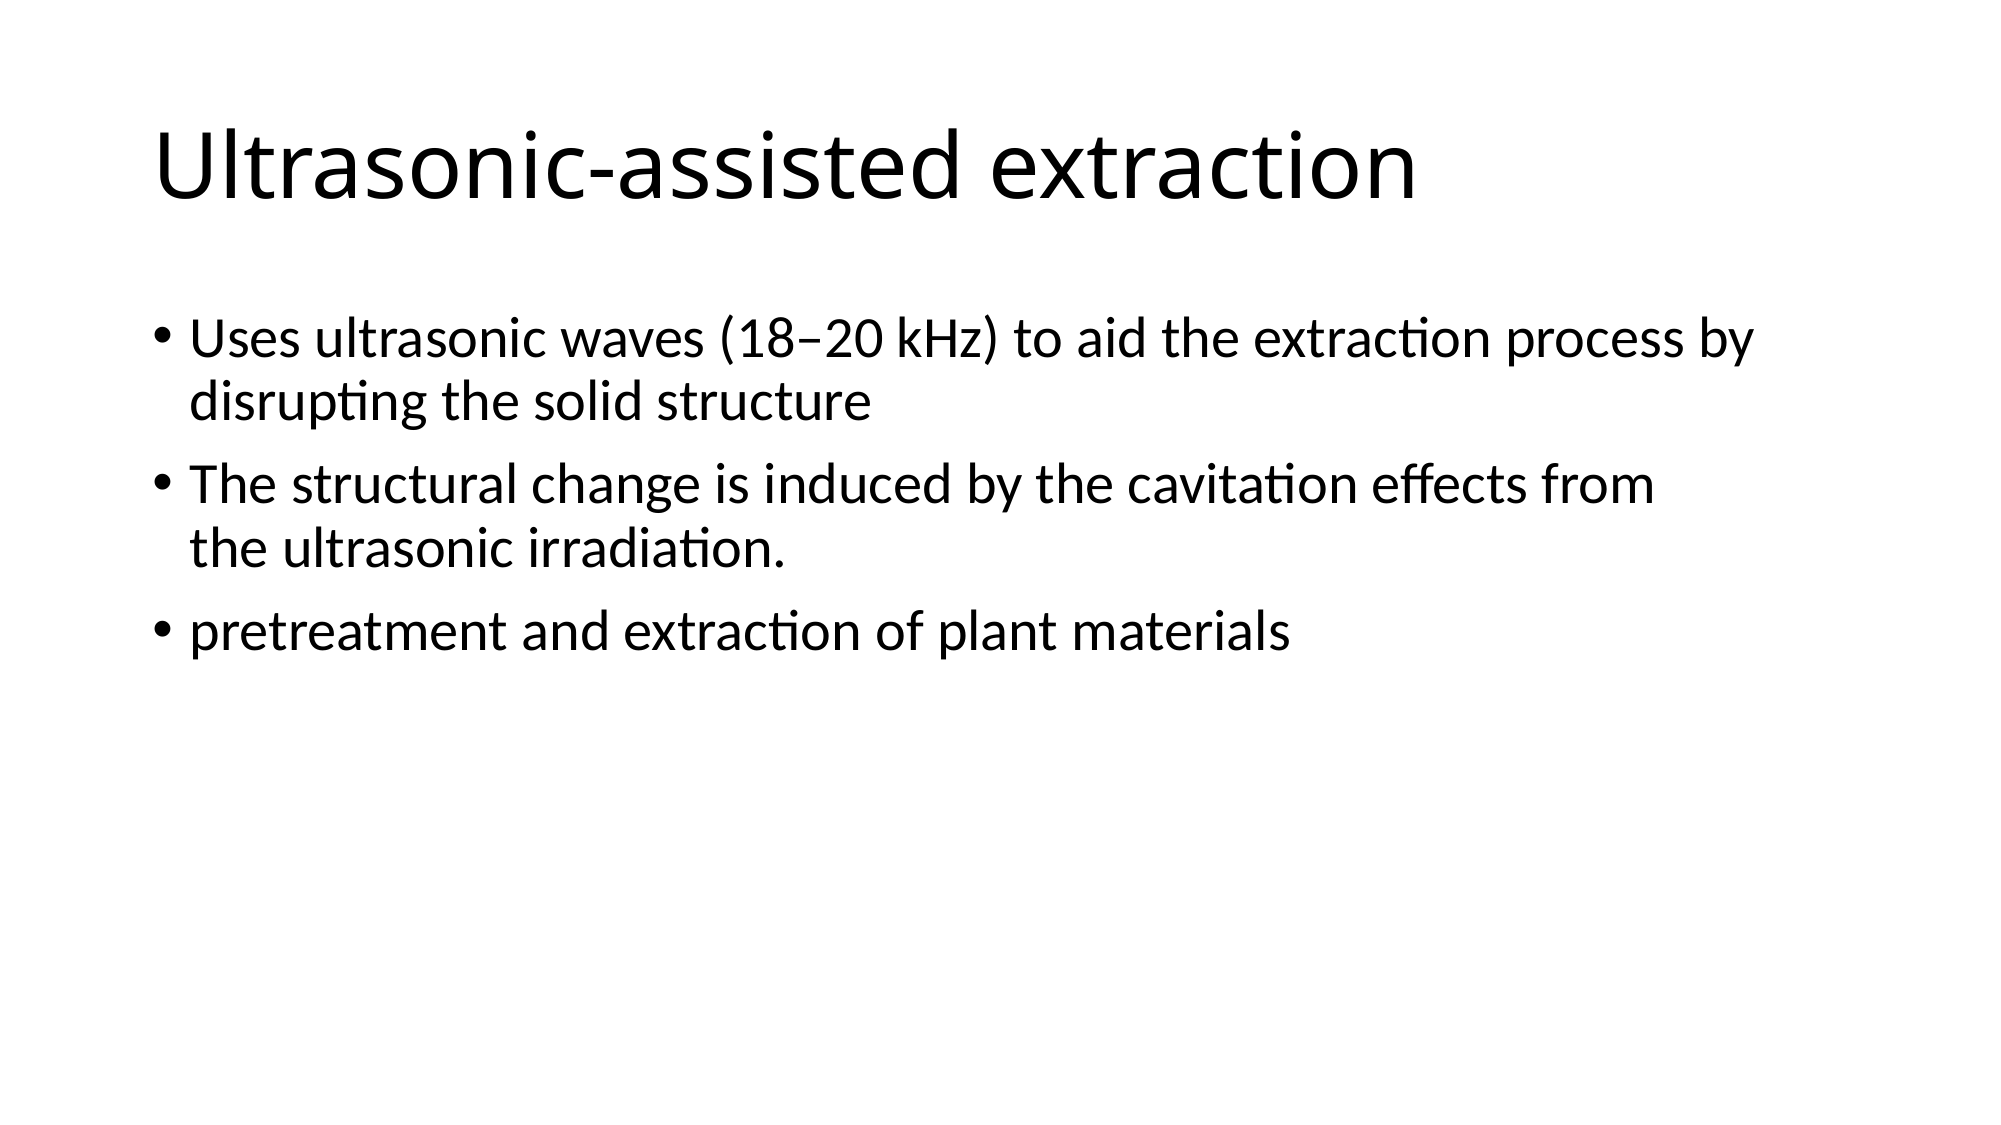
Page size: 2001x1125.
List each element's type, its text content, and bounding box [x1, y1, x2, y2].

title Ultrasonic-assisted extraction [137, 59, 1863, 278]
list Uses ultrasonic waves (18–20 kHz) to aid the extraction process by disrupting the solid structure The structural change is induced by the cavitation effects from the ultrasonic irradiation. pretreatment and extraction of plant materials [137, 299, 1863, 1014]
